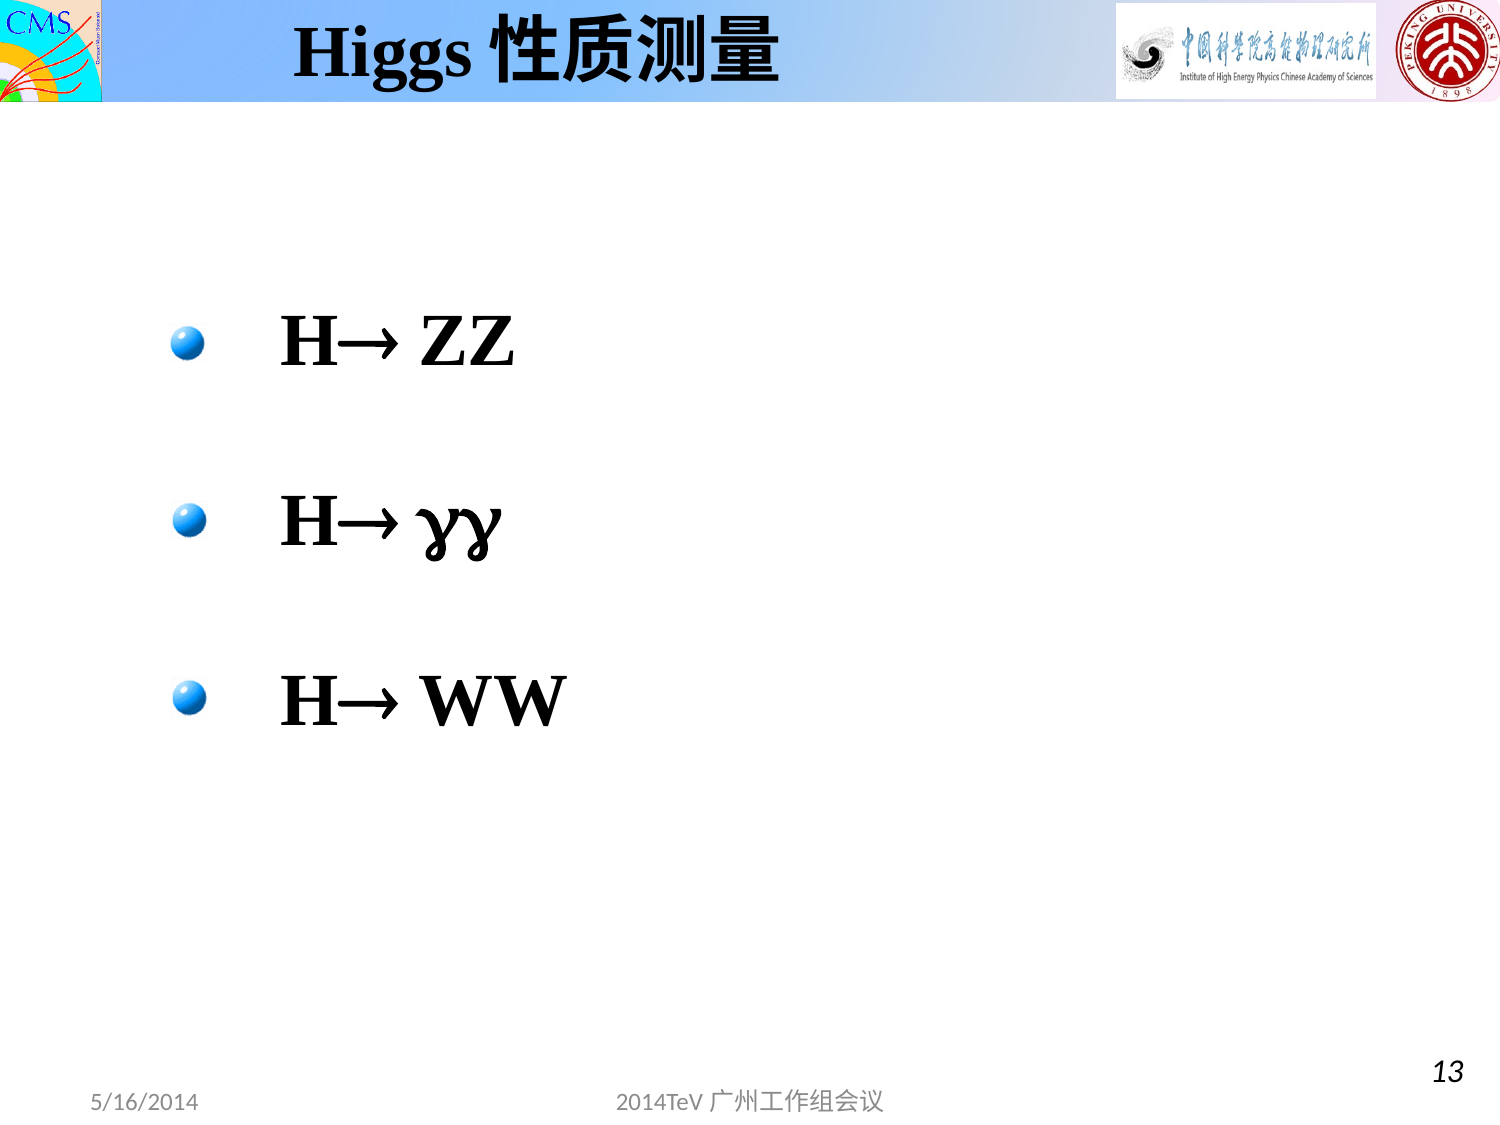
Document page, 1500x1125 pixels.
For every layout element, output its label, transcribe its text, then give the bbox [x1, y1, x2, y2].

picture [0, 0, 1500, 102]
text_box H ZZ H gg H WW [265, 243, 988, 787]
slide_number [75, 1082, 425, 1118]
picture [170, 499, 209, 540]
footer 2014TeV广州工作组会议 [512, 1082, 988, 1118]
picture [168, 322, 207, 362]
slide_number 13 [1399, 1046, 1495, 1091]
picture [170, 677, 209, 717]
title Higgs性质测量 [278, 0, 1093, 99]
